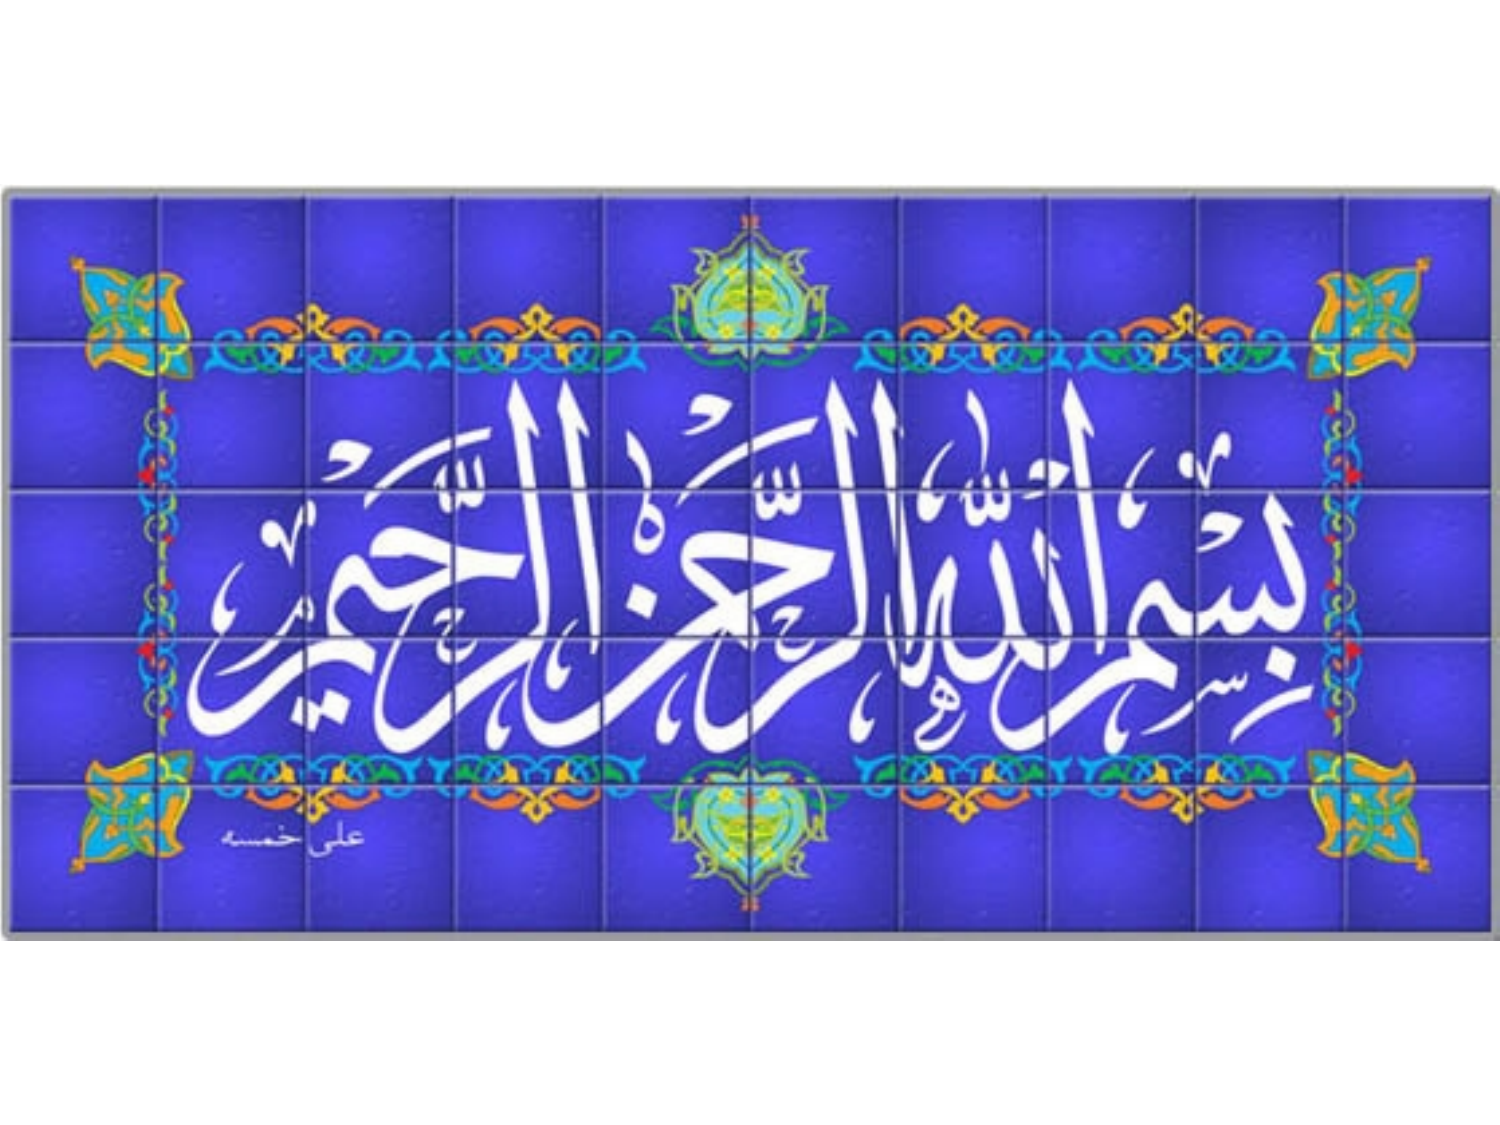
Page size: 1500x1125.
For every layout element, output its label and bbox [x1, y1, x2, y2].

picture [0, 184, 1500, 941]
